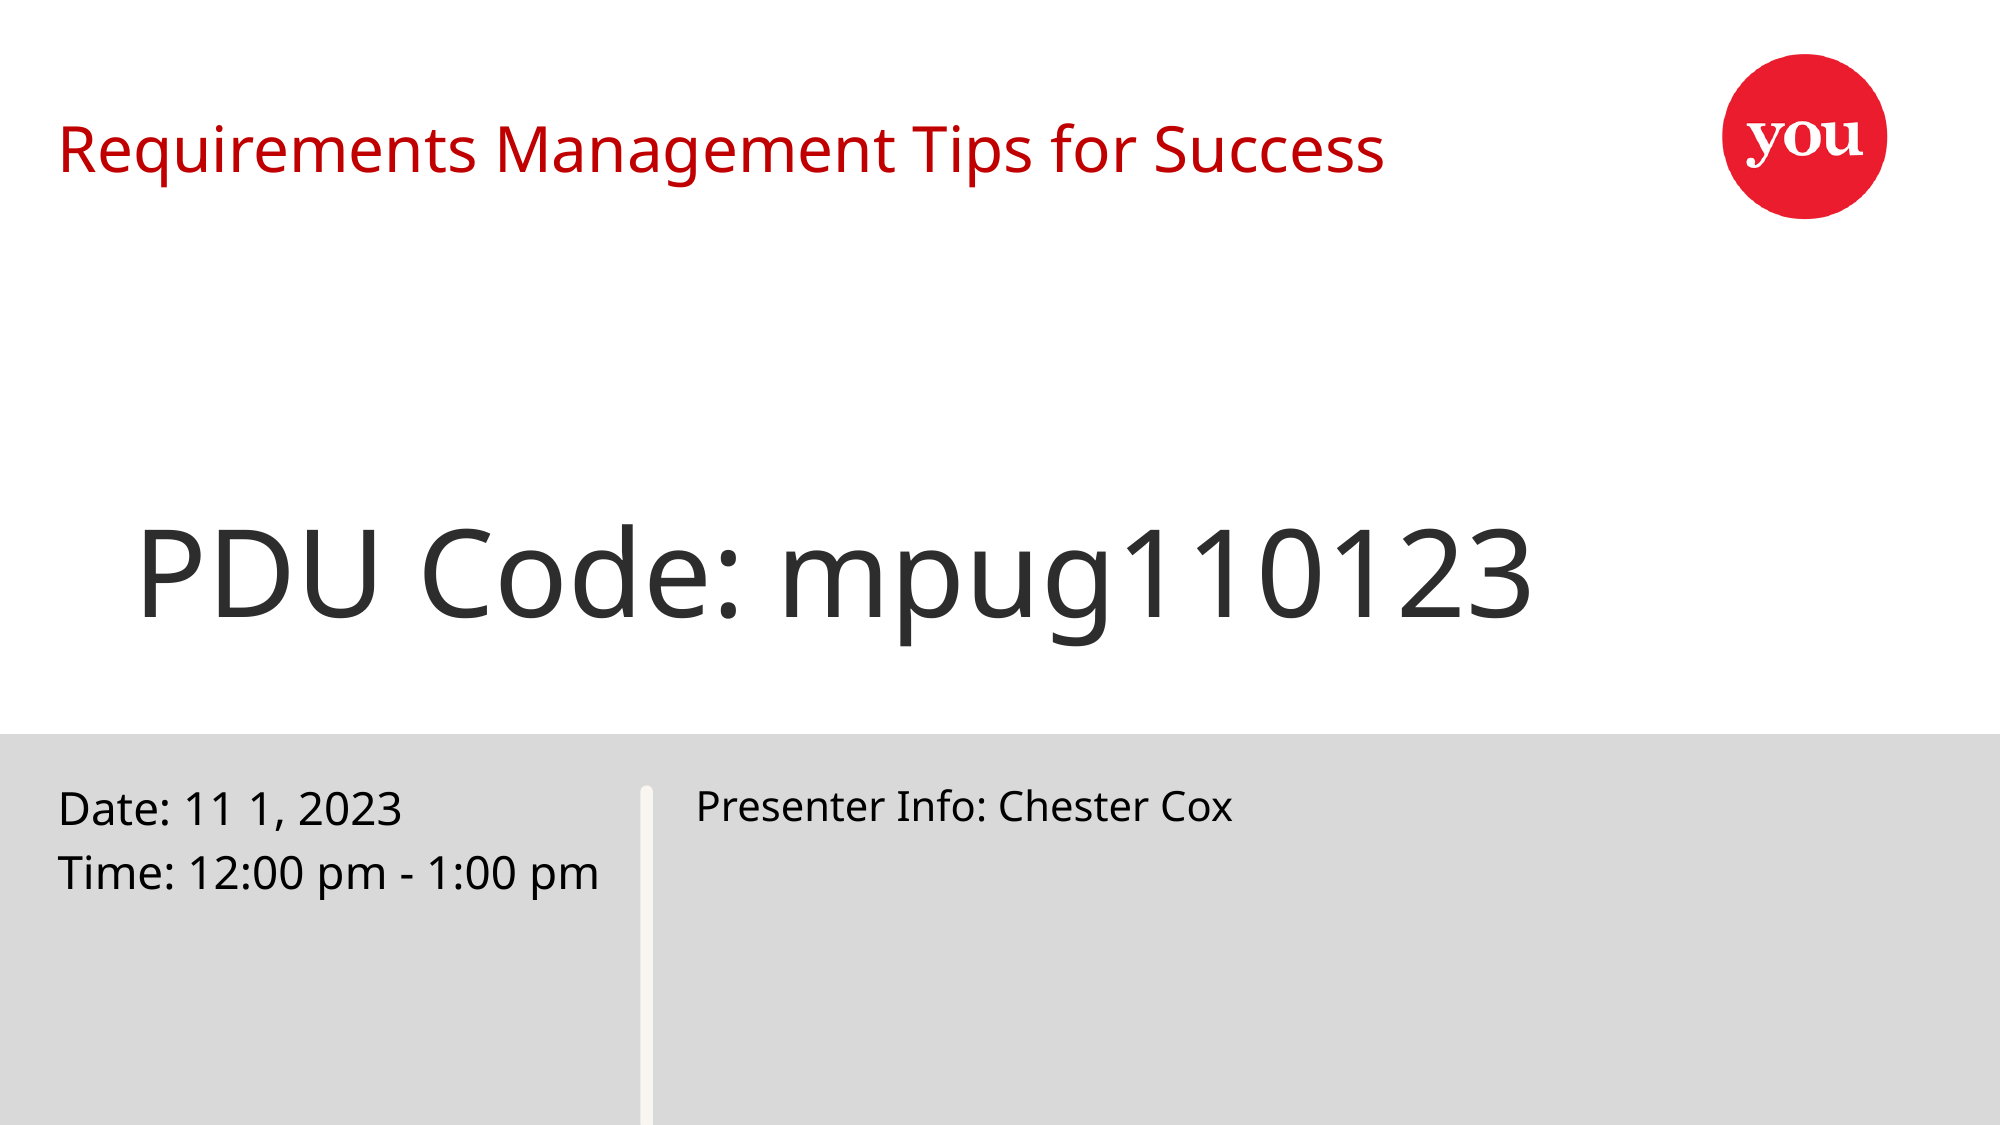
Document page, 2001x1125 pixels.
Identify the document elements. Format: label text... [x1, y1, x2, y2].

text_box Requirements Management Tips for Success [57, 95, 1720, 185]
text_box PDU Code: mpug110123 [133, 495, 1986, 643]
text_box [0, 734, 2000, 1125]
picture [1720, 52, 1888, 220]
